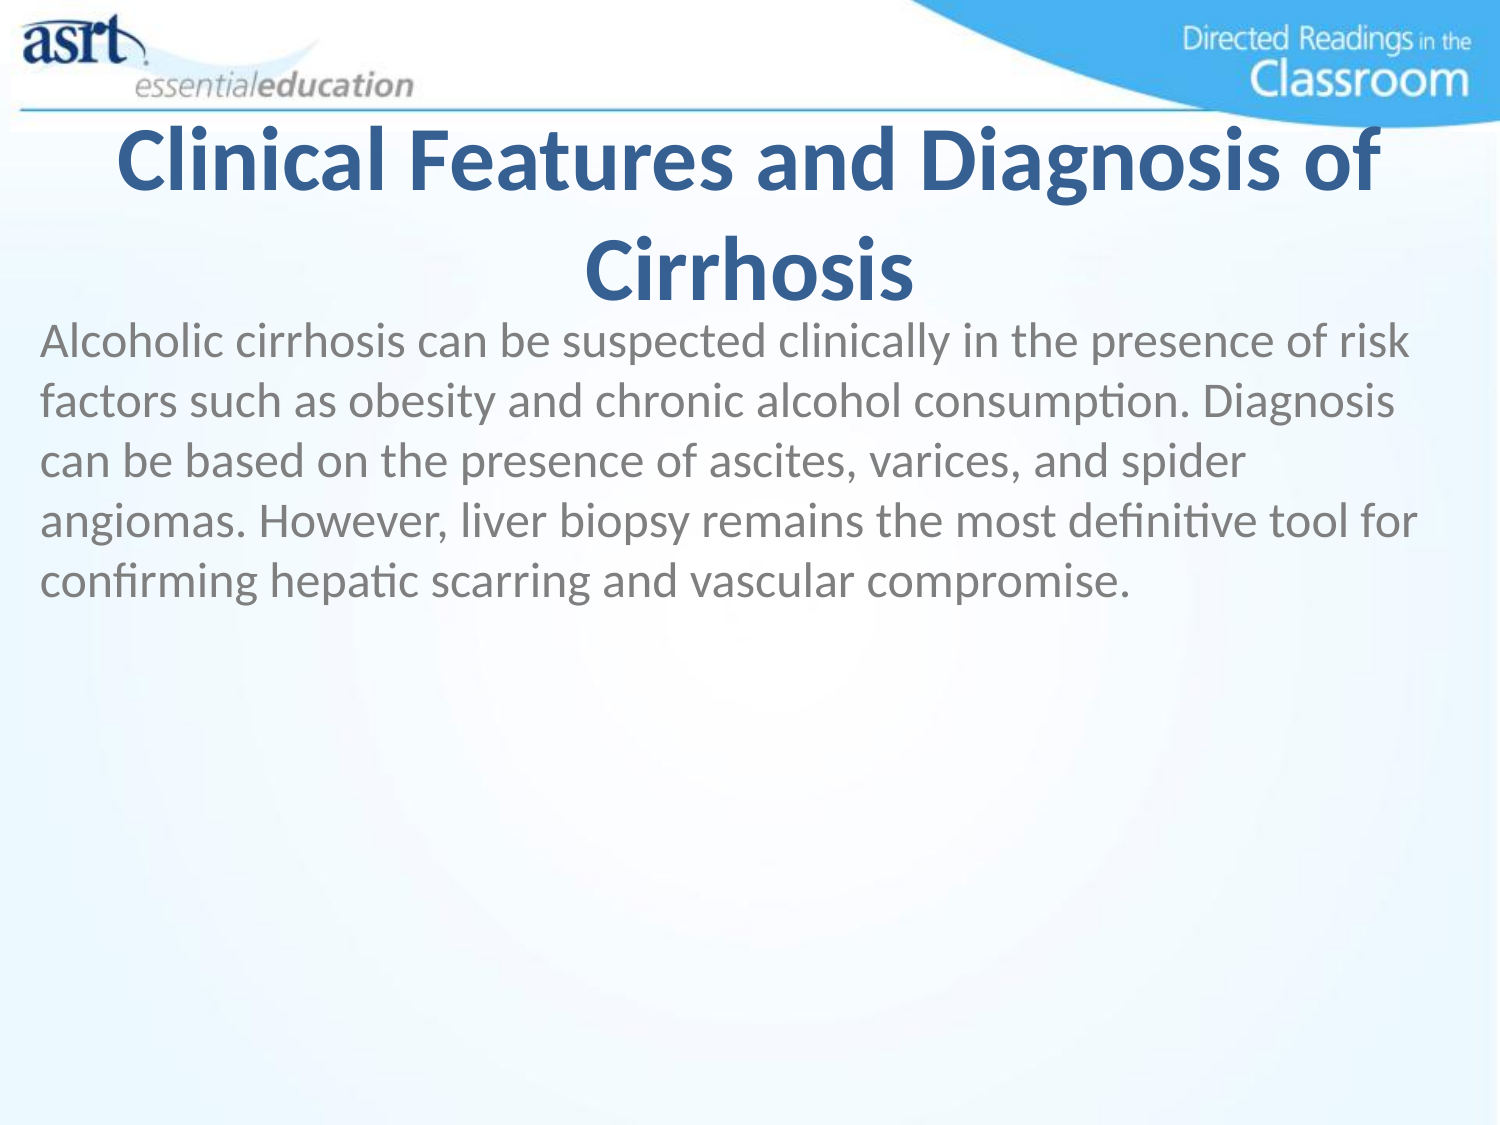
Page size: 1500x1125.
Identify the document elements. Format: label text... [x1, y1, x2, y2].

list Alcoholic cirrhosis can be suspected clinically in the presence of risk factors such as obesity and chronic alcohol consumption. Diagnosis can be based on the presence of ascites, varices, and spider angiomas. However, liver biopsy remains the most definitive tool for confirming hepatic scarring and vascular compromise. [24, 299, 1476, 981]
picture [0, 0, 1500, 1125]
title Clinical Features and Diagnosis of Cirrhosis [74, 114, 1426, 299]
